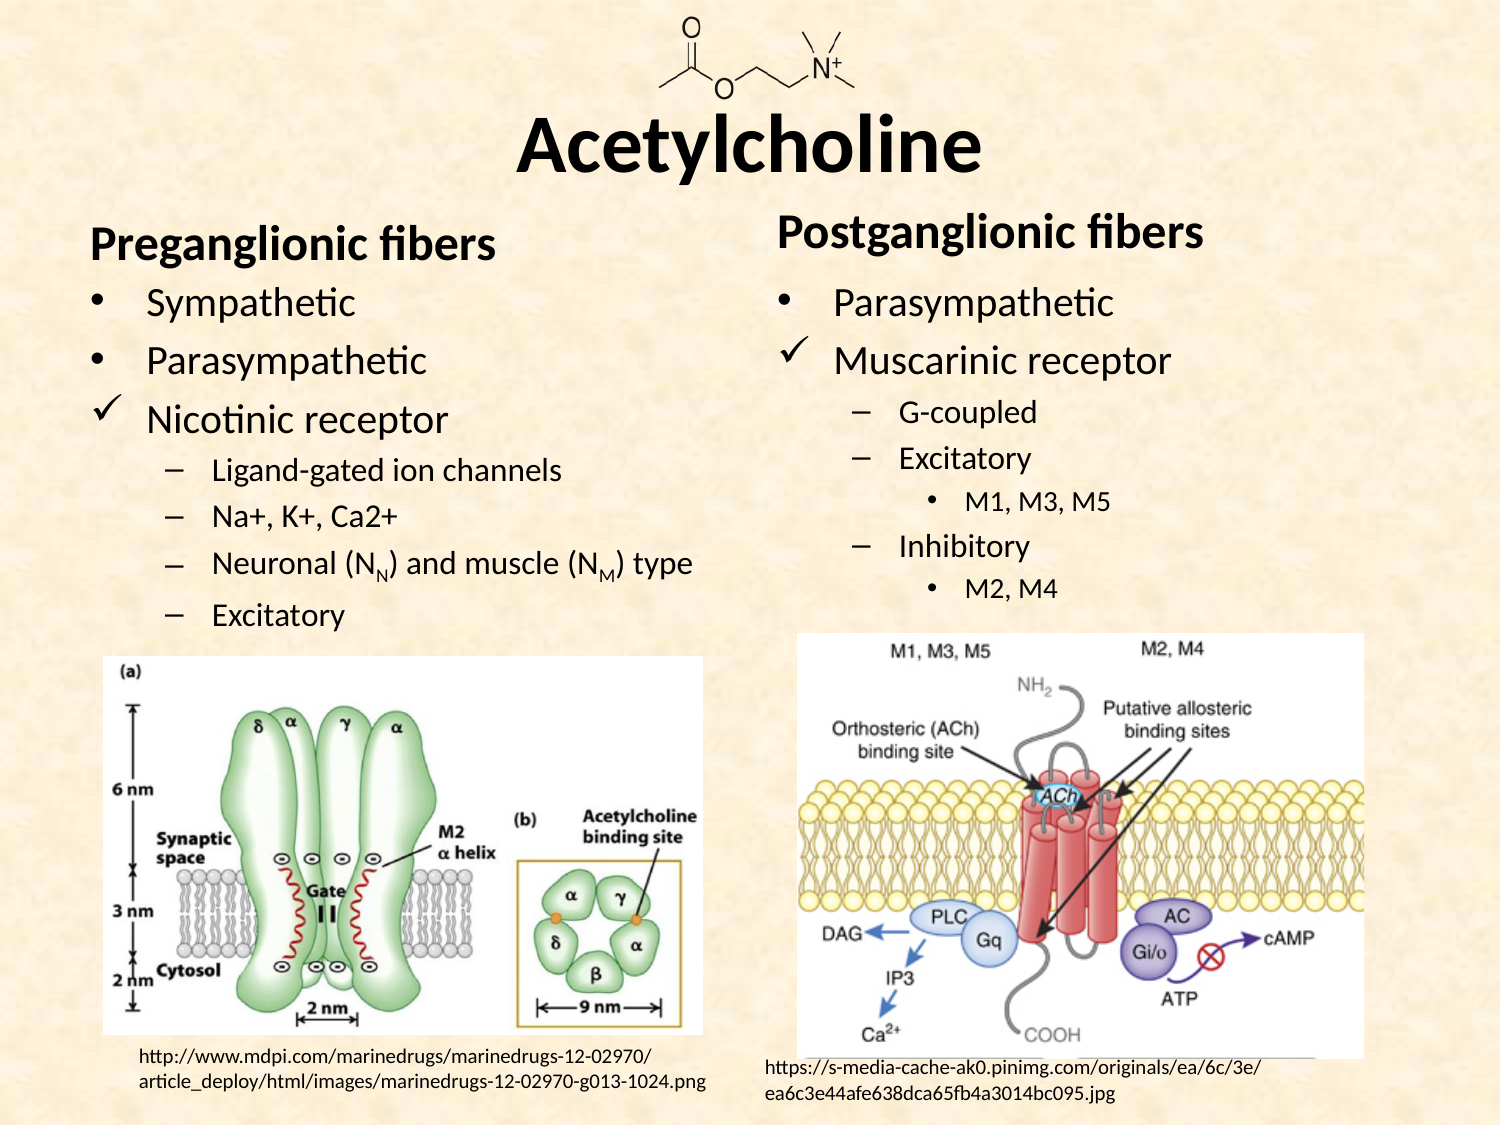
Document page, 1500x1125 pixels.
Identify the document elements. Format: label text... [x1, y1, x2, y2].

list Postganglionic fibers [761, 160, 1425, 266]
text_box https://s-media-cache-ak0.pinimg.com/originals/ea/6c/3e/ea6c3e44afe638dca65fb4a3014bc095.jpg [750, 1046, 1471, 1112]
list Preganglionic fibers [75, 172, 738, 267]
title Acetylcholine [75, 45, 1425, 233]
text_box http://www.mdpi.com/marinedrugs/marinedrugs-12-02970/article_deploy/html/images/marinedrugs-12-02970-g013-1024.png [123, 1034, 739, 1100]
picture [0, 0, 1500, 1125]
list Parasympathetic Muscarinic receptor G-coupled Excitatory M1, M3, M5 Inhibitory M2, M4 [761, 267, 1425, 1005]
list Sympathetic Parasympathetic Nicotinic receptor Ligand-gated ion channels Na+, K+, Ca2+ Neuronal (NN) and muscle (NM) type Excitatory [75, 267, 738, 657]
